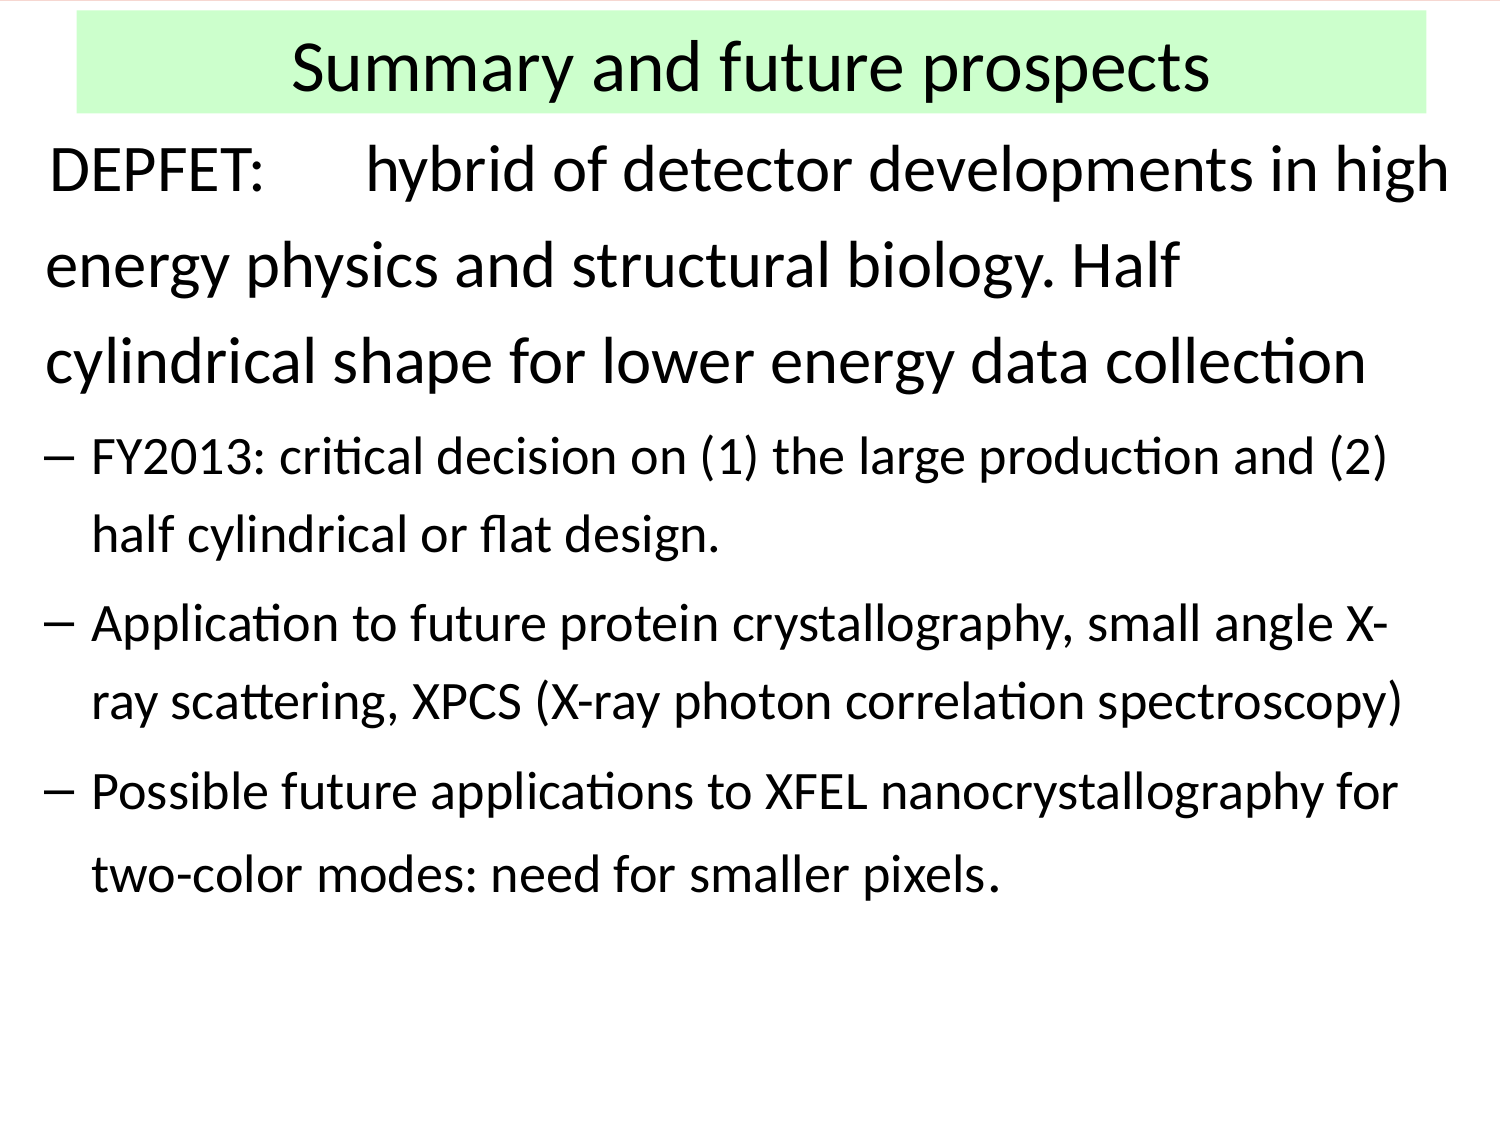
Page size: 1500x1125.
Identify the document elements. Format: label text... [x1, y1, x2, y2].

list DEPFET: hybrid of detector developments in high energy physics and structural biology. Half cylindrical shape for lower energy data collection FY2013: critical decision on (1) the large production and (2) half cylindrical or flat design. Application to future protein crystallography, small angle X-ray scattering, XPCS (X-ray photon correlation spectroscopy) Possible future applications to XFEL nanocrystallography for two-color modes: need for smaller pixels. [29, 101, 1471, 1038]
title Summary and future prospects [76, 10, 1427, 101]
